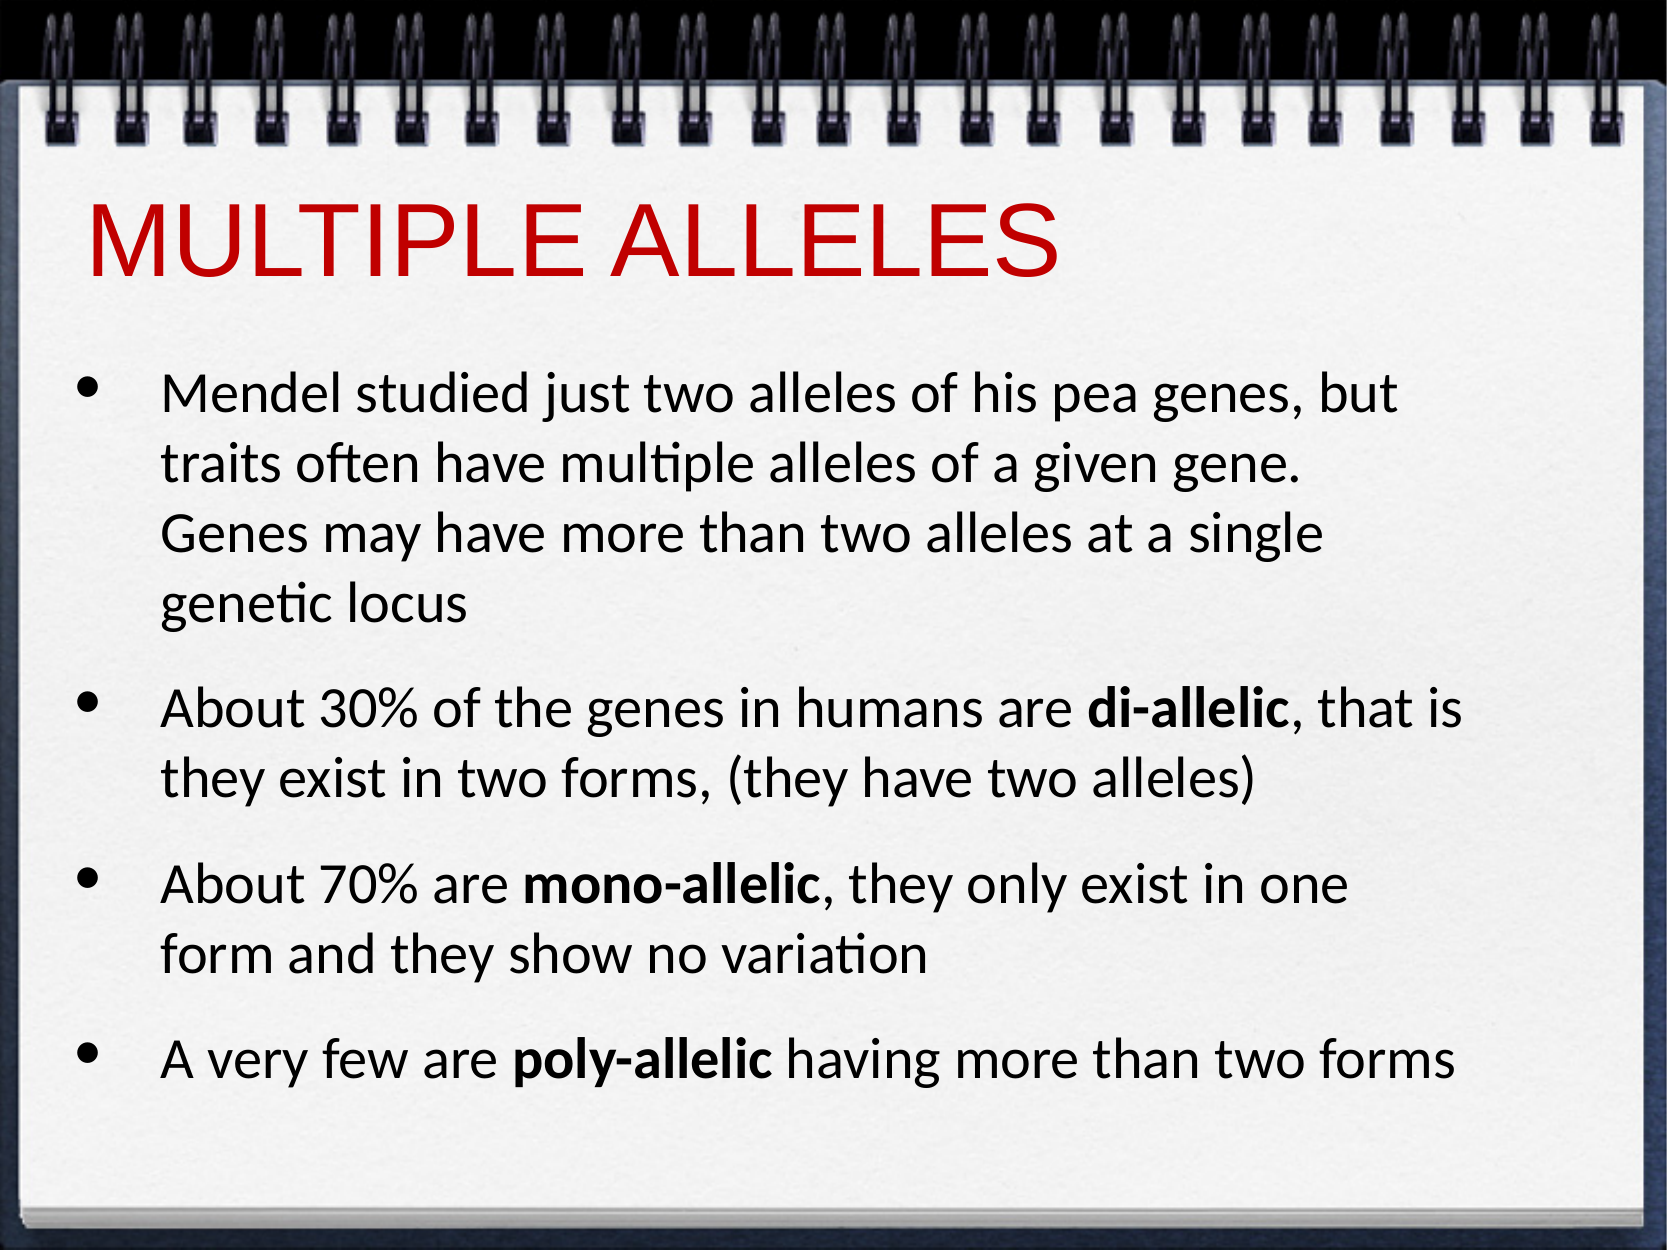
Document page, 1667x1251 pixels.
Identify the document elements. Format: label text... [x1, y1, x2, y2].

title MULTIPLE ALLELES [70, 125, 1259, 344]
picture [0, 0, 1667, 1250]
list Mendel studied just two alleles of his pea genes, but traits often have multiple alleles of a given gene. Genes may have more than two alleles at a single genetic locus About 30% of the genes in humans are di-allelic, that is they exist in two forms, (they have two alleles) About 70% are mono-allelic, they only exist in one form and they show no variation A very few are poly-allelic having more than two forms [33, 412, 1492, 1138]
